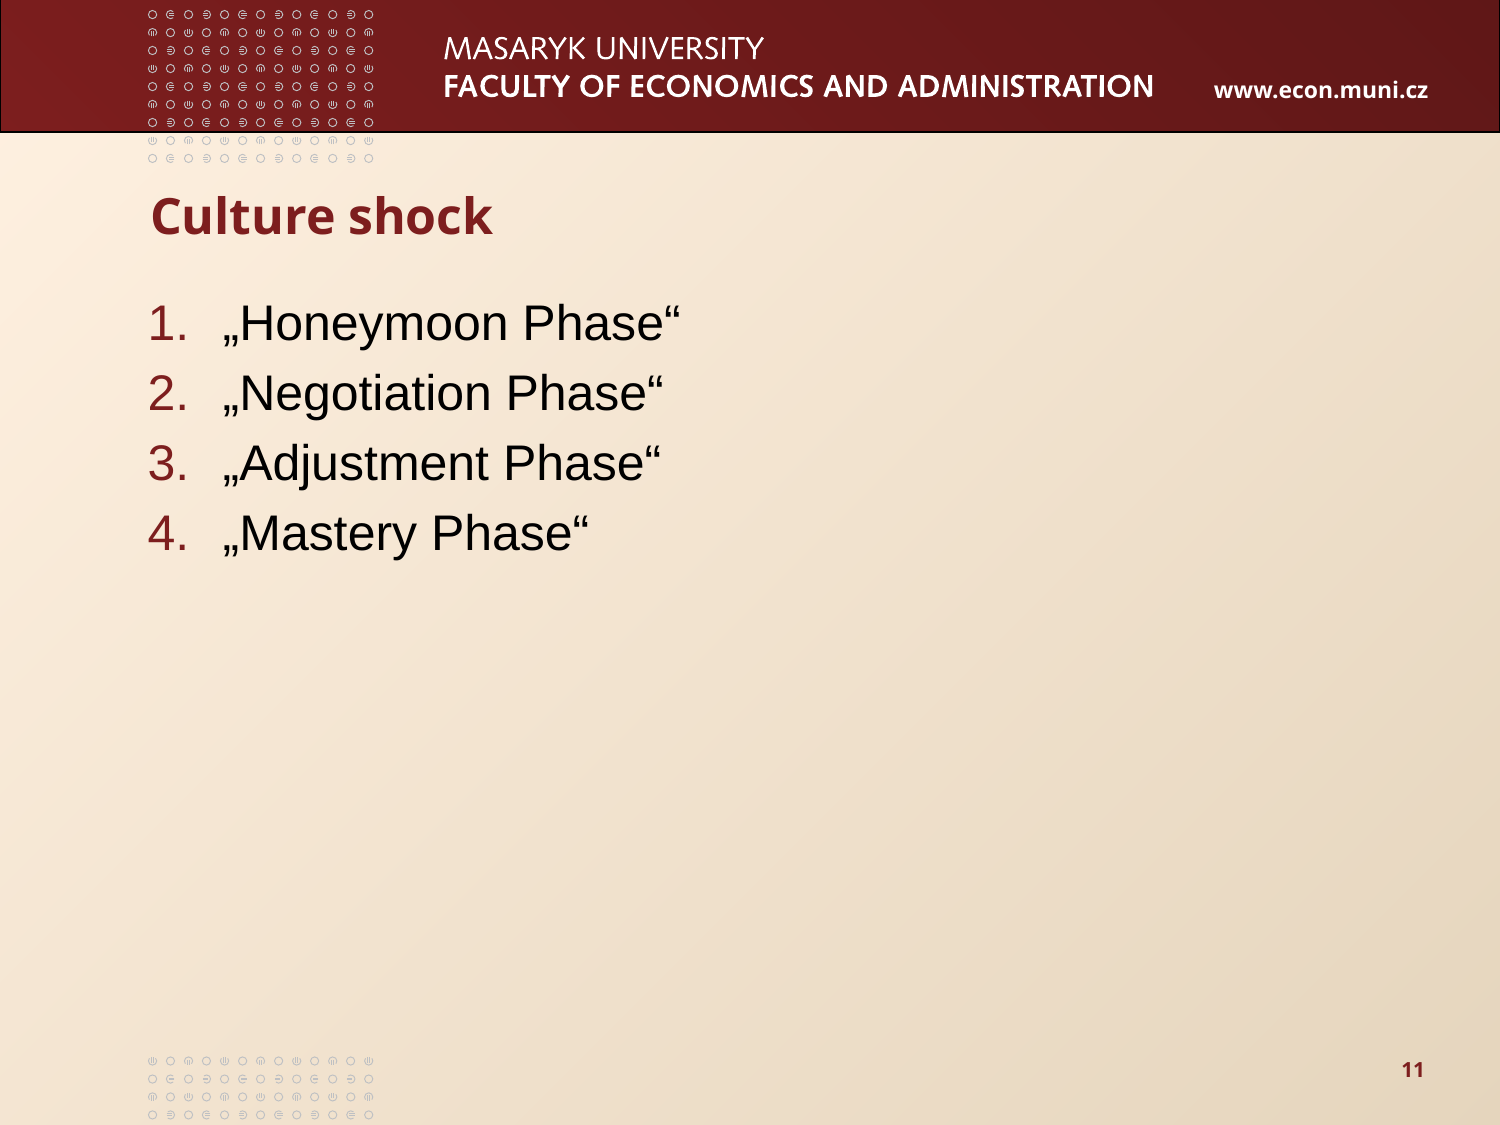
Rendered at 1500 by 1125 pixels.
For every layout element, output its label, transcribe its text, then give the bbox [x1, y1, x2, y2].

title Culture shock [150, 184, 1425, 268]
list „Honeymoon Phase“ „Negotiation Phase“ „Adjustment Phase“ „Mastery Phase“ [147, 290, 1423, 1006]
slide_number 11 [1315, 1056, 1426, 1101]
